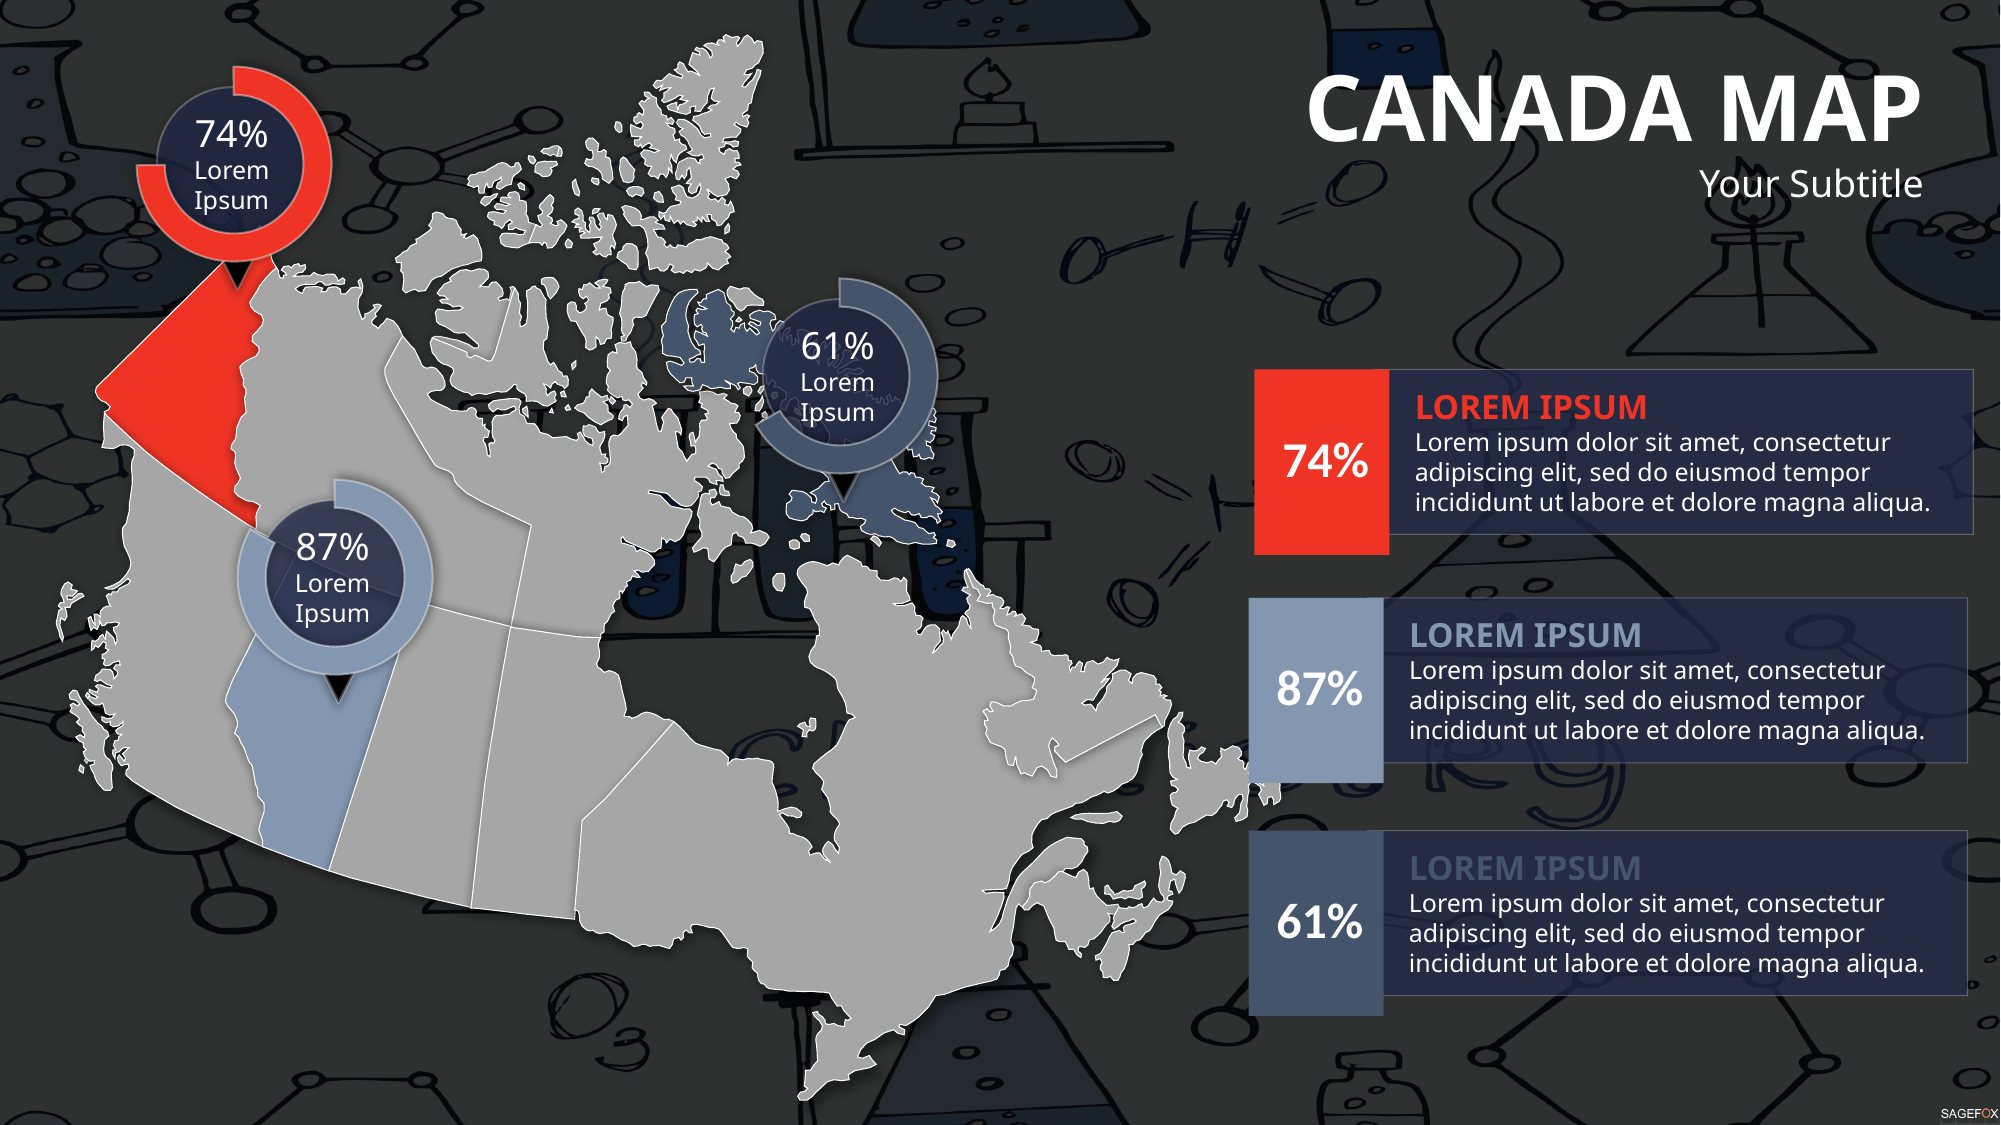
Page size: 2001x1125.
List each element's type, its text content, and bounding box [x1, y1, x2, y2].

text_box [727, 286, 764, 312]
text_box [576, 388, 614, 425]
text_box [619, 281, 660, 336]
text_box [557, 147, 563, 157]
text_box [1254, 369, 2000, 555]
text_box [616, 243, 639, 270]
text_box [626, 186, 644, 197]
text_box [254, 266, 265, 280]
text_box [841, 465, 943, 545]
text_box CANADA MAP Your Subtitle [1035, 42, 1939, 212]
text_box [1095, 856, 1186, 981]
text_box [832, 479, 855, 502]
text_box [534, 161, 558, 177]
text_box [591, 177, 600, 185]
text_box [395, 212, 482, 293]
text_box [661, 289, 776, 392]
text_box [571, 207, 617, 258]
text_box [541, 277, 560, 299]
text_box [614, 121, 622, 133]
text_box [1104, 880, 1146, 900]
text_box [946, 539, 956, 548]
picture [0, 0, 2001, 1125]
text_box [435, 268, 504, 352]
text_box [541, 146, 552, 154]
text_box [797, 717, 816, 737]
text_box [870, 535, 882, 547]
text_box [467, 162, 522, 192]
text_box [564, 404, 571, 411]
text_box [720, 484, 730, 496]
text_box [471, 627, 671, 919]
text_box [965, 568, 1172, 778]
text_box [731, 559, 753, 584]
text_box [1248, 597, 1995, 784]
text_box [754, 401, 760, 411]
text_box 61% Lorem Ipsum [761, 298, 904, 435]
text_box 87% Lorem Ipsum [272, 499, 400, 638]
text_box [584, 138, 613, 184]
text_box [1256, 784, 1281, 806]
text_box 74% Lorem Ipsum [156, 86, 299, 225]
text_box [135, 65, 333, 263]
text_box [1167, 712, 1250, 835]
text_box [653, 191, 664, 203]
text_box [480, 193, 498, 206]
text_box [786, 483, 835, 521]
text_box [567, 279, 613, 350]
text_box [95, 269, 254, 502]
text_box [572, 179, 580, 196]
text_box [735, 317, 742, 323]
text_box [609, 396, 616, 405]
text_box [571, 360, 576, 370]
text_box [743, 386, 752, 397]
text_box [88, 412, 256, 843]
text_box [1070, 811, 1123, 824]
text_box [772, 573, 785, 592]
text_box [754, 277, 939, 475]
text_box [692, 489, 770, 562]
text_box [517, 182, 525, 191]
text_box [592, 208, 601, 214]
text_box [522, 406, 529, 418]
text_box [78, 764, 84, 774]
text_box [800, 533, 810, 542]
text_box [487, 191, 530, 248]
text_box [724, 223, 730, 234]
text_box [574, 555, 1157, 1101]
text_box [560, 390, 567, 397]
text_box [56, 581, 84, 642]
text_box [227, 269, 248, 290]
text_box [69, 690, 113, 791]
text_box [528, 155, 536, 164]
text_box [230, 263, 524, 616]
text_box [565, 238, 573, 248]
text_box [1248, 830, 1995, 1017]
text_box [653, 34, 764, 227]
text_box [328, 682, 350, 703]
text_box [789, 539, 800, 550]
text_box [912, 427, 937, 460]
text_box [236, 478, 434, 676]
text_box [619, 157, 635, 182]
text_box [430, 285, 569, 406]
text_box [384, 335, 745, 632]
text_box [528, 194, 567, 249]
text_box [225, 641, 386, 869]
text_box [630, 92, 687, 179]
text_box [621, 205, 731, 274]
text_box [328, 607, 505, 906]
text_box [1022, 869, 1110, 958]
